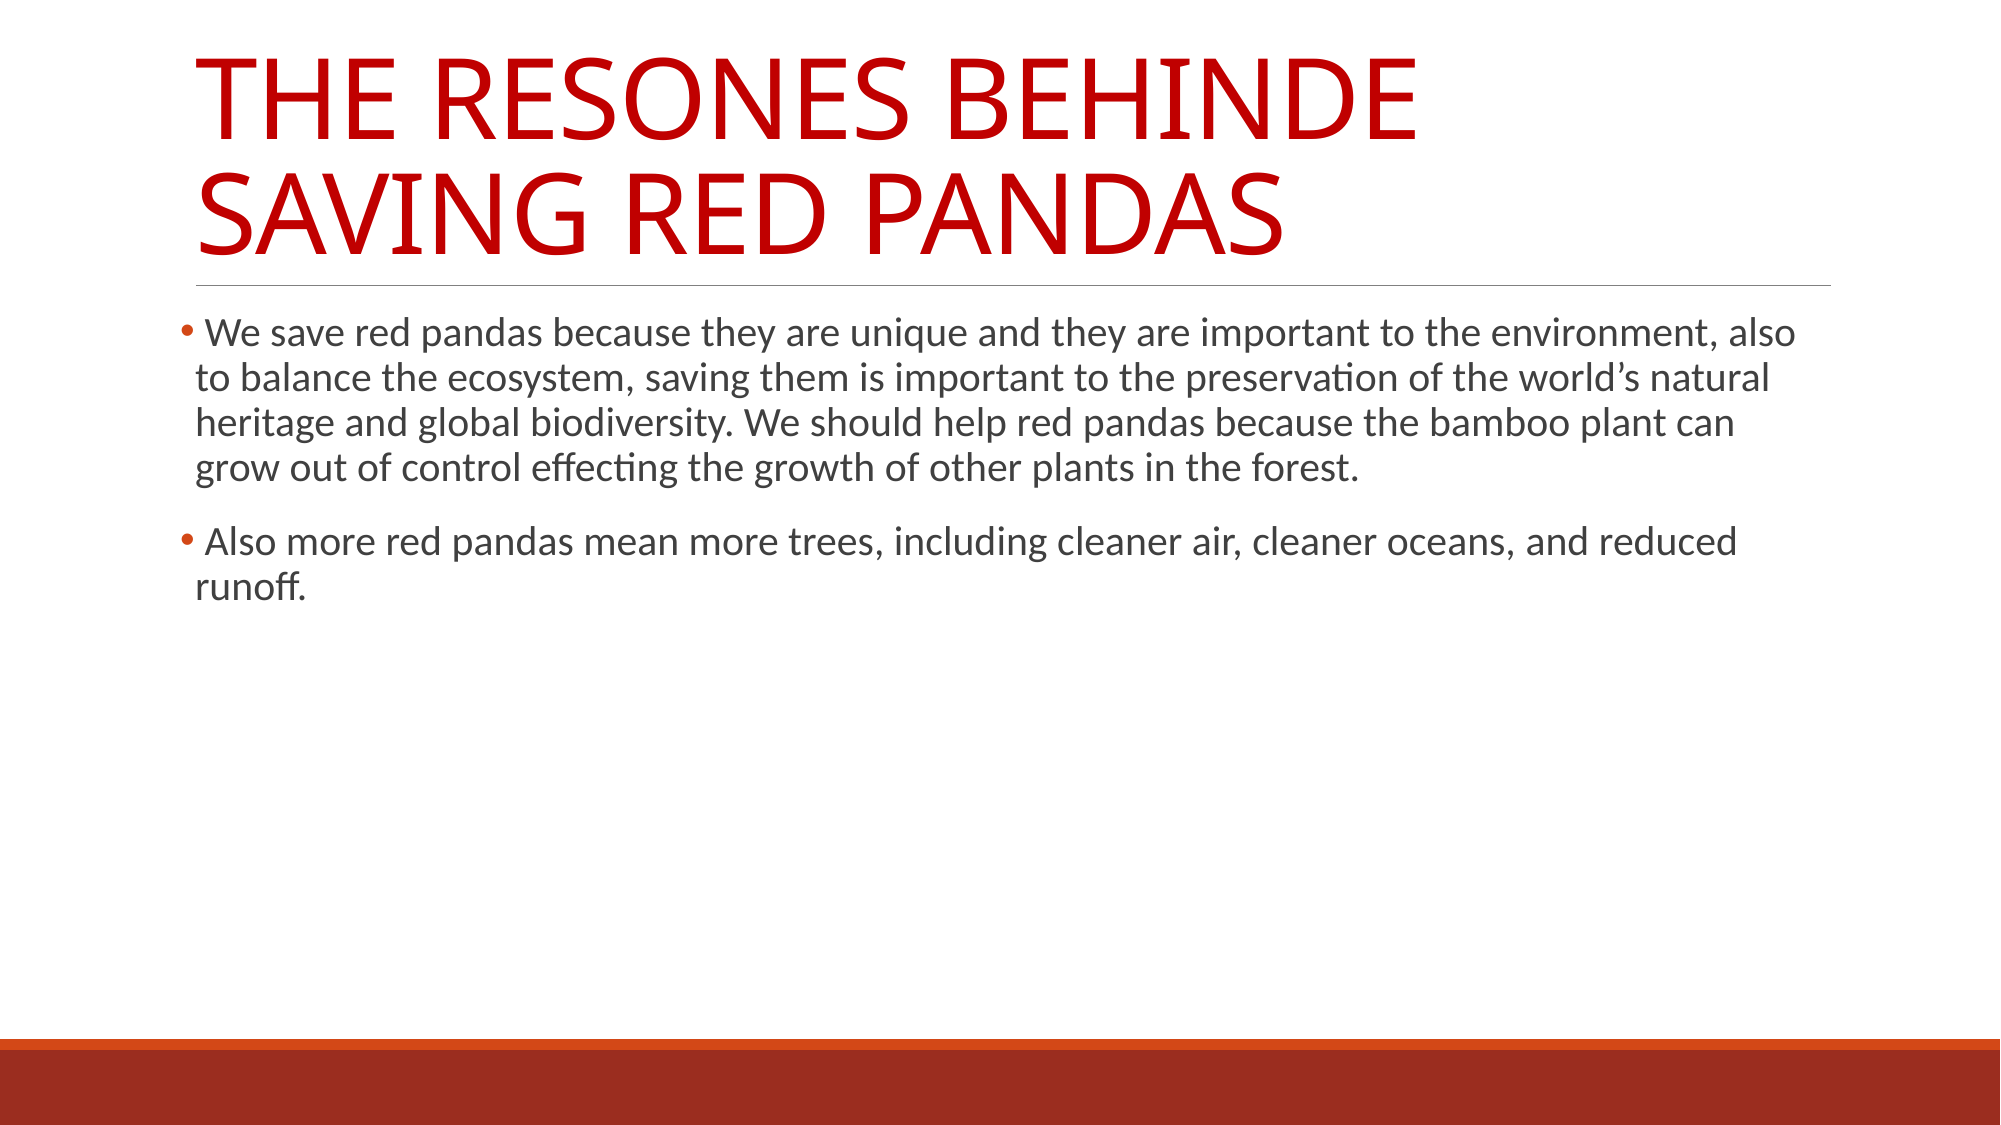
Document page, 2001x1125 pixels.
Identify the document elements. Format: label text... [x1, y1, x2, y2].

list We save red pandas because they are unique and they are important to the environment, also to balance the ecosystem, saving them is important to the preservation of the world’s natural heritage and global biodiversity. We should help red pandas because the bamboo plant can grow out of control effecting the growth of other plants in the forest. Also more red pandas mean more trees, including cleaner air, cleaner oceans, and reduced runoff. [180, 302, 1830, 963]
title THE RESONES BEHINDE SAVING RED PANDAS [180, 47, 1830, 285]
